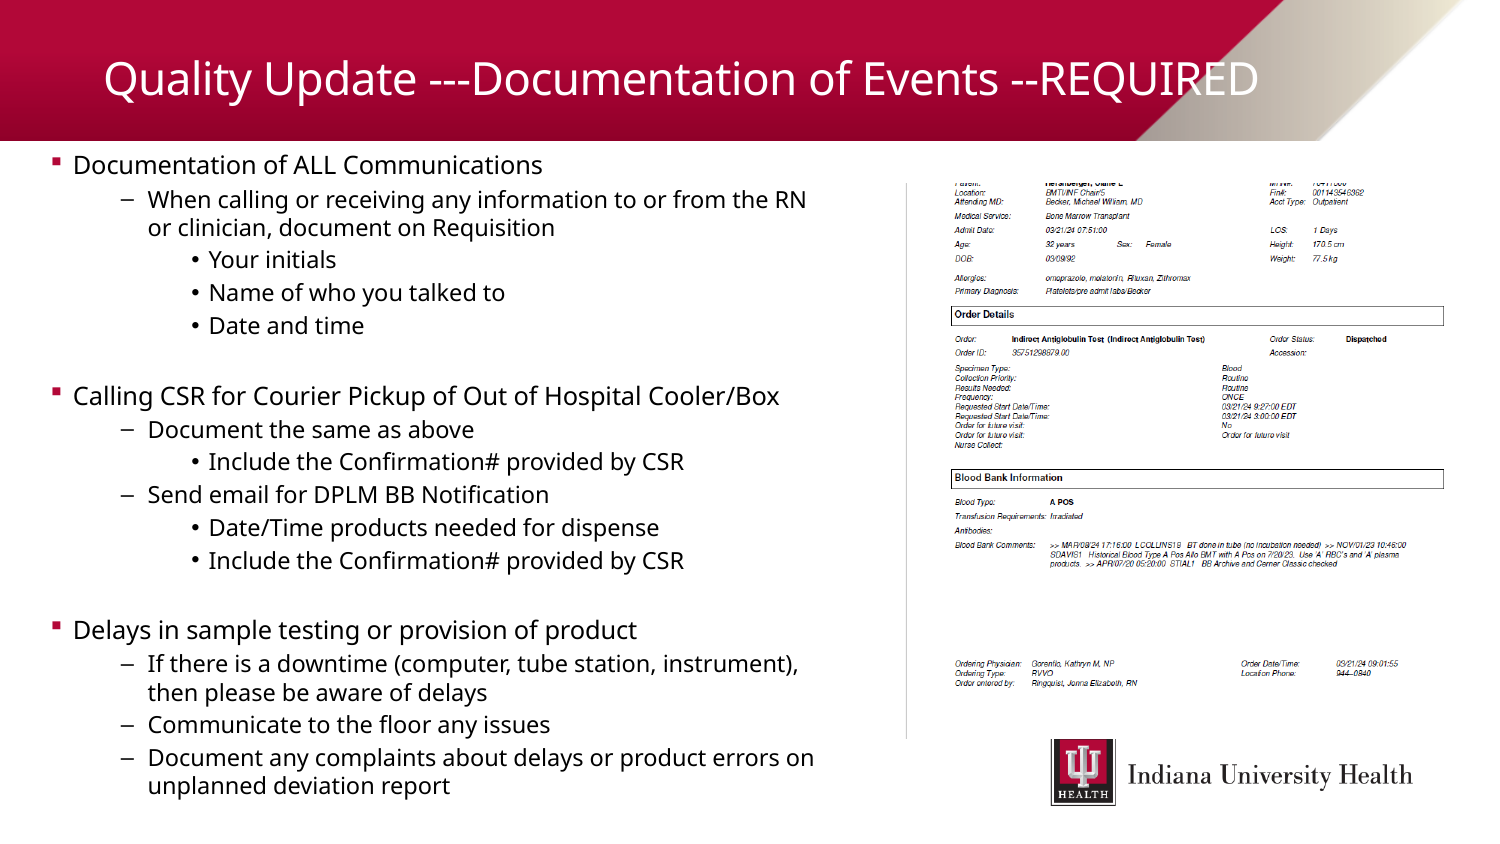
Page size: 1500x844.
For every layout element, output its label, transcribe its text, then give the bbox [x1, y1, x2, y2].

picture [905, 182, 1450, 809]
picture [0, 0, 1500, 141]
list Documentation of ALL Communications When calling or receiving any information to or from the RN or clinician, document on Requisition Your initials Name of who you talked to Date and time Calling CSR for Courier Pickup of Out of Hospital Cooler/Box Document the same as above Include the Confirmation# provided by CSR Send email for DPLM BB Notification Date/Time products needed for dispense Include the Confirmation# provided by CSR Delays in sample testing or provision of product If there is a downtime (computer, tube station, instrument), then please be aware of delays Communicate to the floor any issues Document any complaints about delays or product errors on unplanned deviation report [50, 149, 829, 806]
title Quality Update ---Documentation of Events --REQUIRED [103, 23, 1397, 106]
